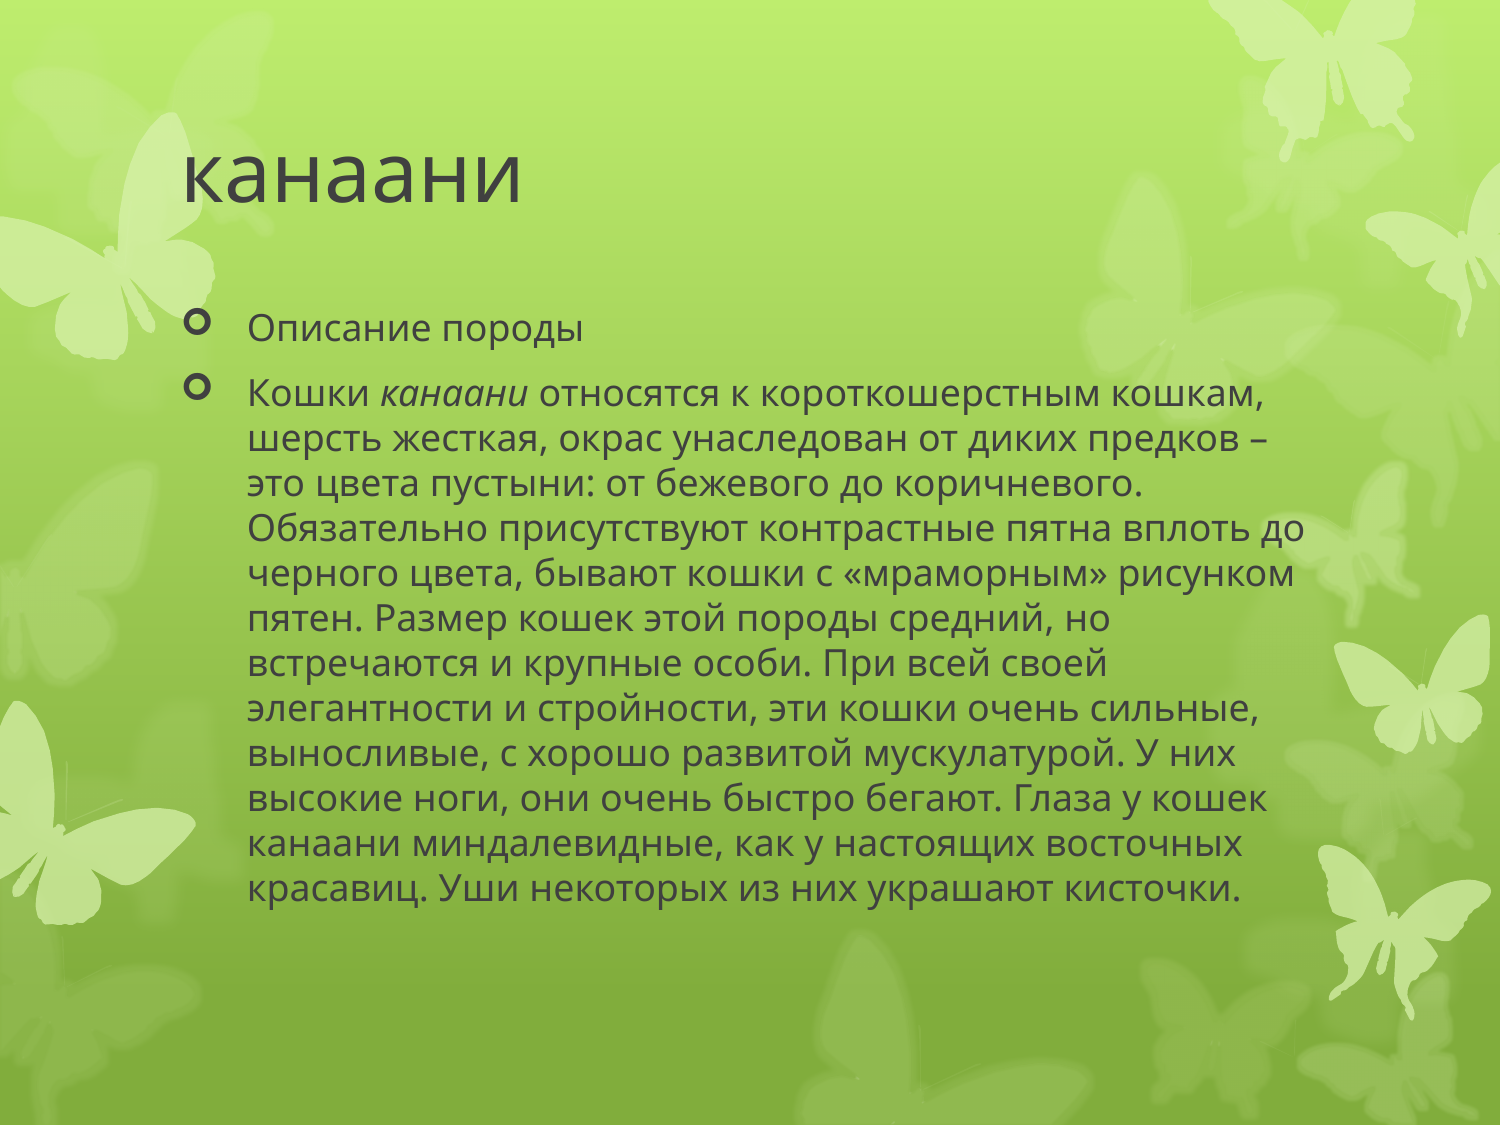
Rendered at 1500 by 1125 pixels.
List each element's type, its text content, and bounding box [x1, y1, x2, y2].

list Описание породы Кошки канаани относятся к короткошерстным кошкам, шерсть жесткая, окрас унаследован от диких предков – это цвета пустыни: от бежевого до коричневого. Обязательно присутствуют контрастные пятна вплоть до черного цвета, бывают кошки с «мраморным» рисунком пятен. Размер кошек этой породы средний, но встречаются и крупные особи. При всей своей элегантности и стройности, эти кошки очень сильные, выносливые, с хорошо развитой мускулатурой. У них высокие ноги, они очень быстро бегают. Глаза у кошек канаани миндалевидные, как у настоящих восточных красавиц. Уши некоторых из них украшают кисточки. [165, 296, 1335, 962]
title канаани [165, 110, 1335, 263]
